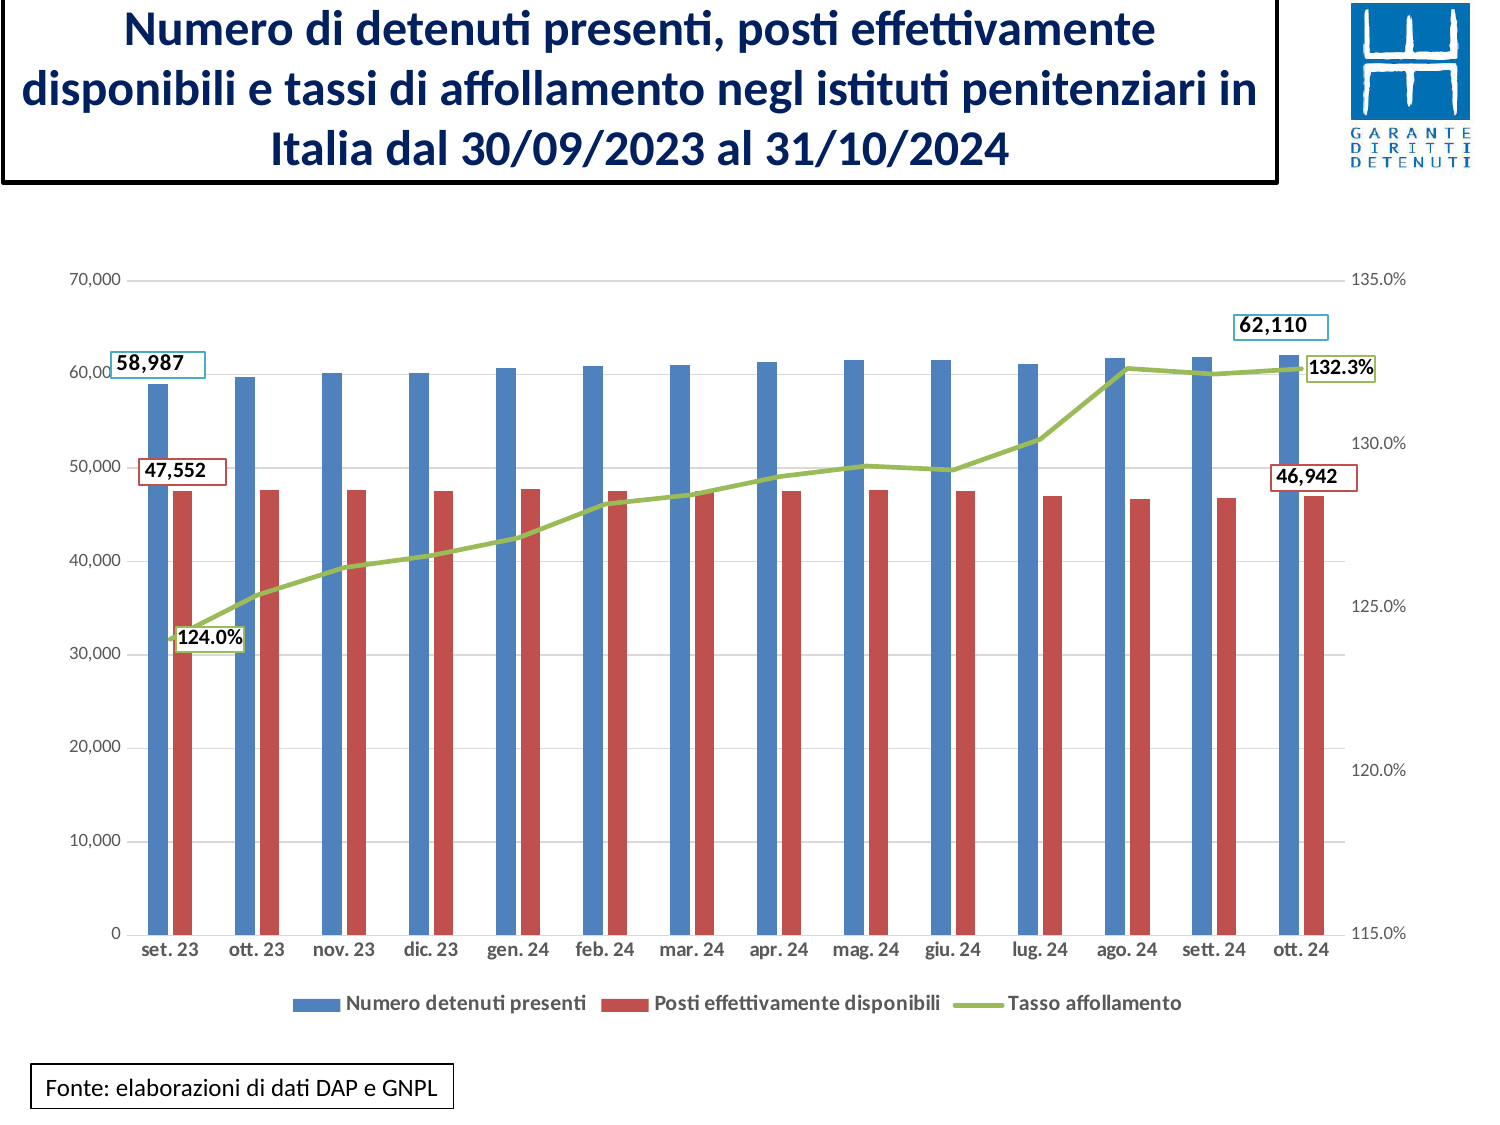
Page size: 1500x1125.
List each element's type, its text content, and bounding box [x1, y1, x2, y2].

chart [41, 255, 1436, 1024]
text_box Numero di detenuti presenti, posti effettivamente disponibili e tassi di affollamento negl istituti penitenziari in Italia dal 30/09/2023 al 31/10/2024 [1, 0, 1279, 185]
text_box Fonte: elaborazioni di dati DAP e GNPL [29, 1062, 455, 1111]
picture [1344, 0, 1475, 173]
